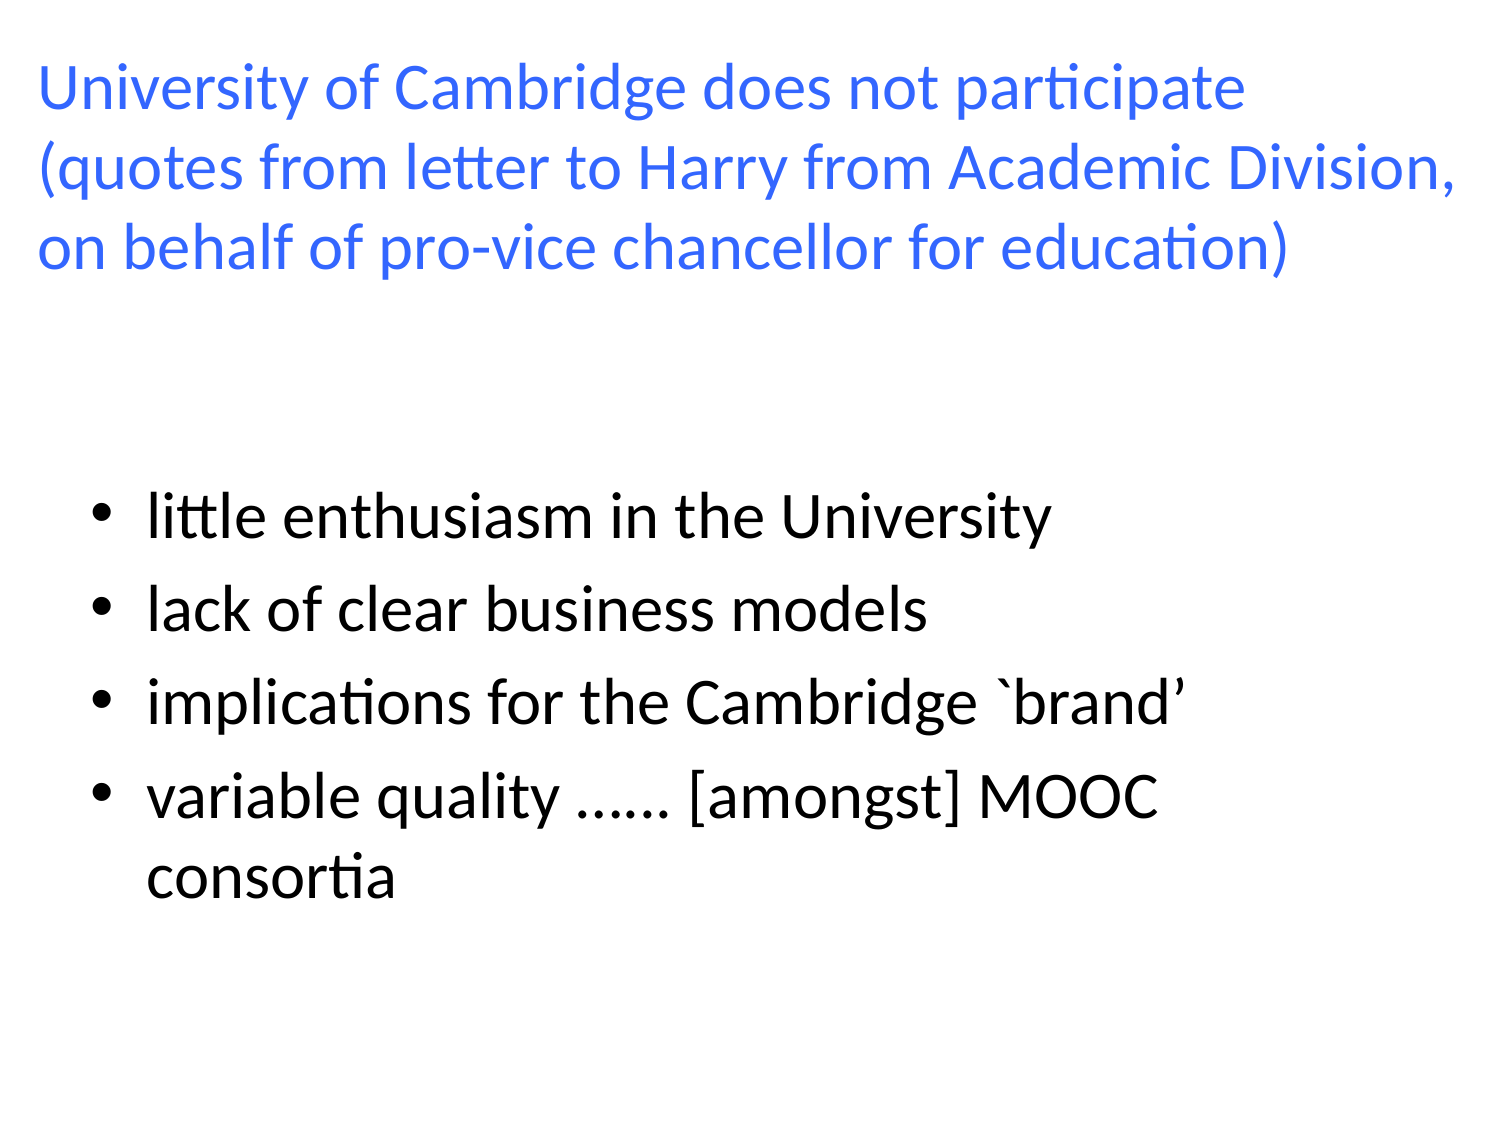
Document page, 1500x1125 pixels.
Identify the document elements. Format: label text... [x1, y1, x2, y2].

list little enthusiasm in the University lack of clear business models implications for the Cambridge `brand’ variable quality …... [amongst] MOOC consortia [75, 464, 1425, 929]
title University of Cambridge does not participate (quotes from letter to Harry from Academic Division, on behalf of pro-vice chancellor for education) [22, 26, 1500, 299]
